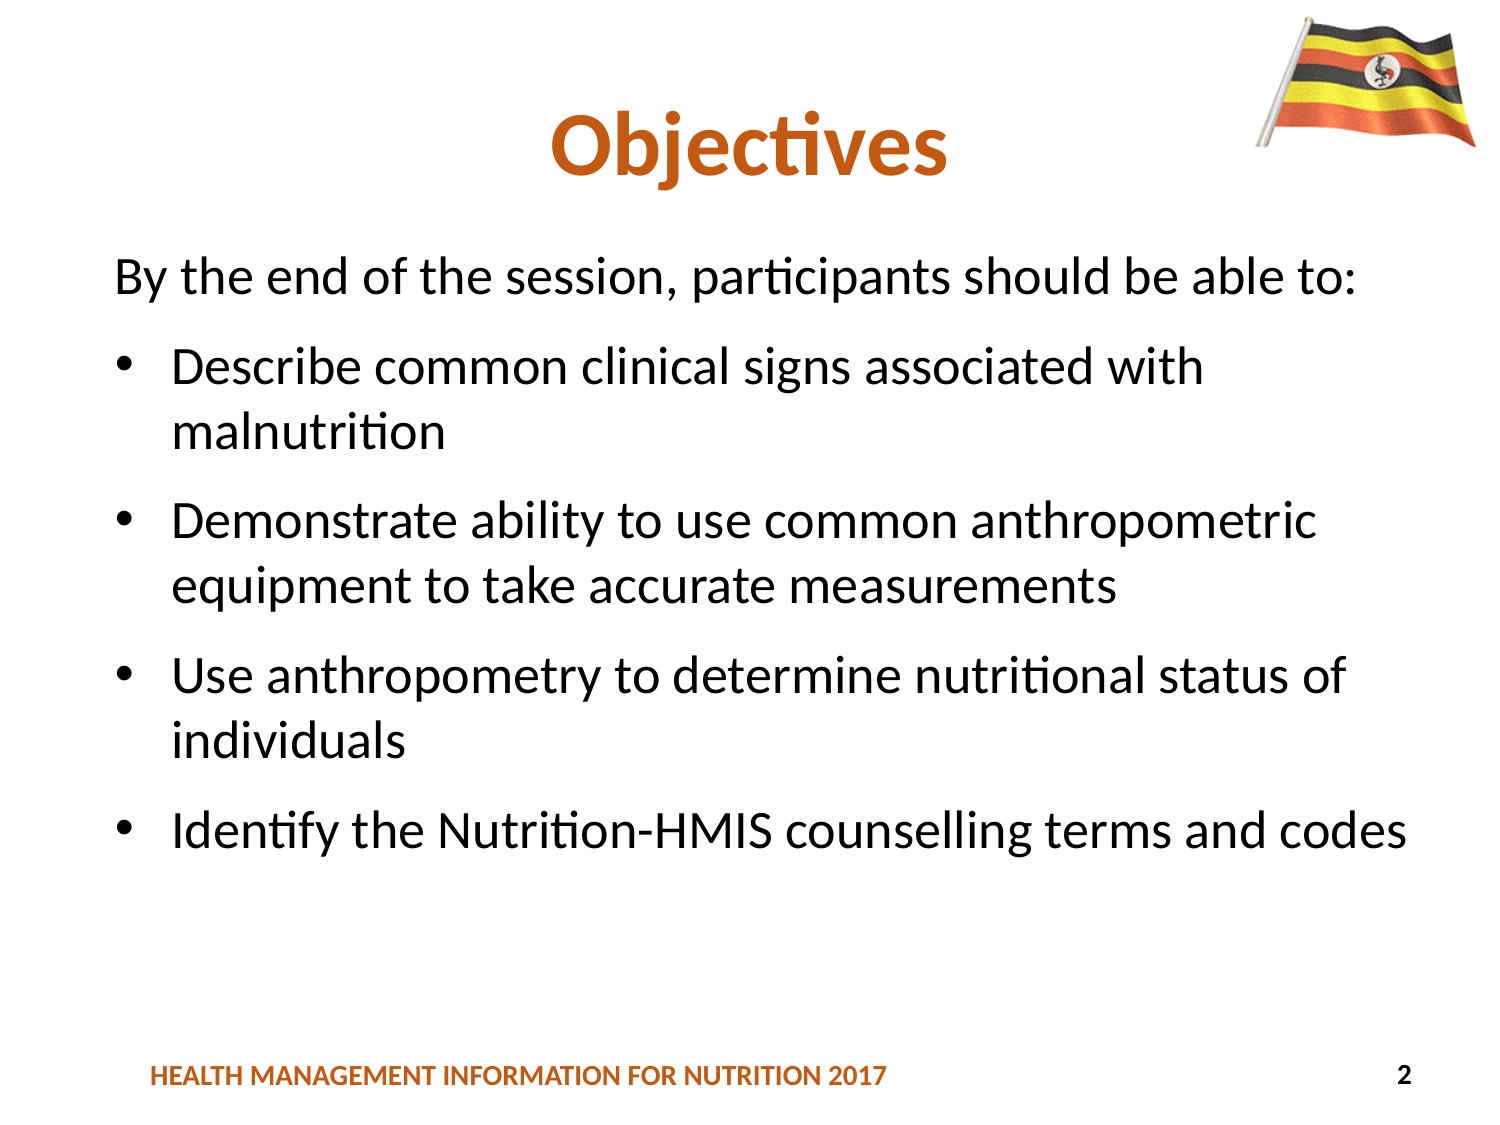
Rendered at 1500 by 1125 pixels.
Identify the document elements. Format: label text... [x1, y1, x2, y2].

list By the end of the session, participants should be able to: Describe common clinical signs associated with malnutrition Demonstrate ability to use common anthropometric equipment to take accurate measurements Use anthropometry to determine nutritional status of individuals Identify the Nutrition-HMIS counselling terms and codes [99, 232, 1425, 912]
title Objectives [75, 45, 1425, 233]
text_box 2 [1076, 1042, 1427, 1103]
picture [1253, 13, 1500, 150]
